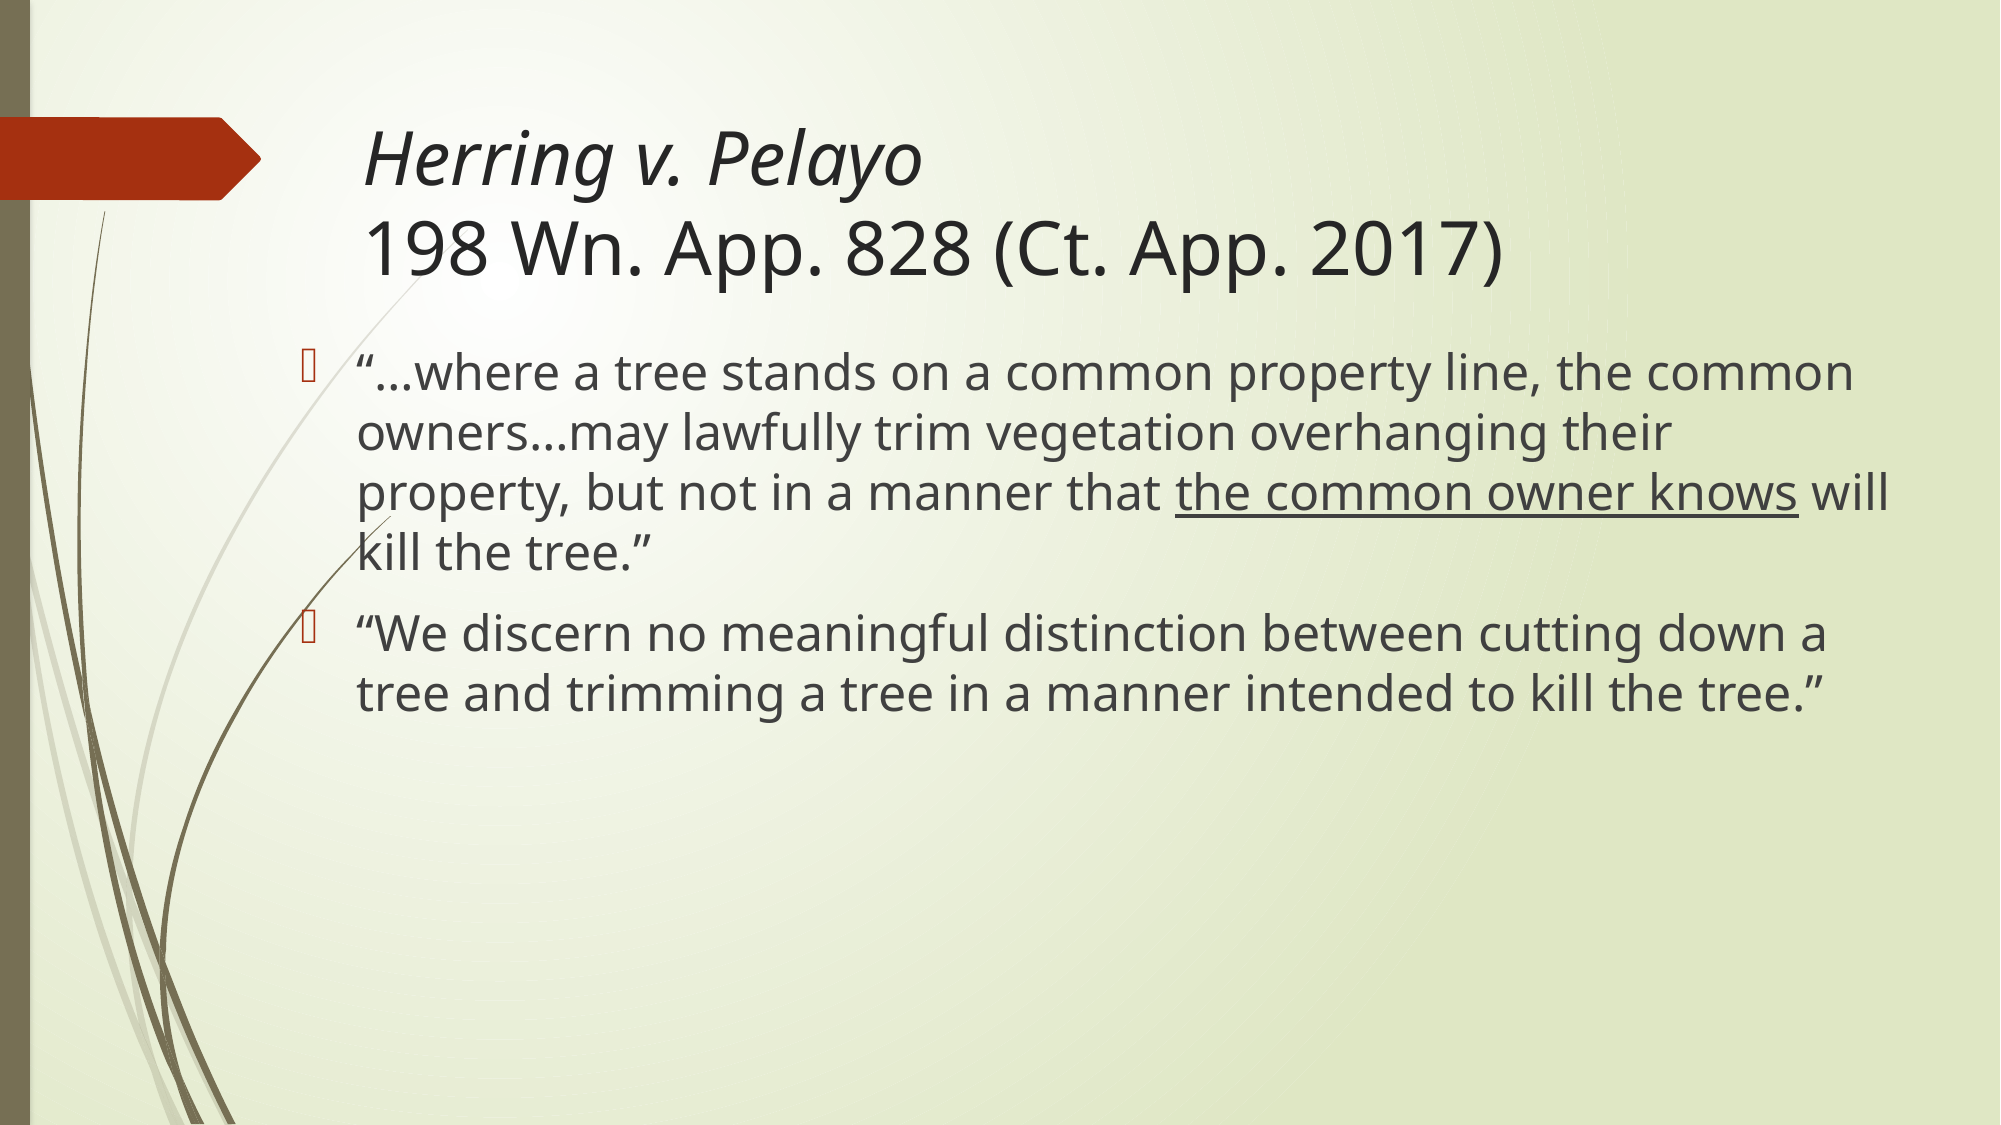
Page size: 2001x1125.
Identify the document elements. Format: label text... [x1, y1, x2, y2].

list “…where a tree stands on a common property line, the common owners…may lawfully trim vegetation overhanging their property, but not in a manner that the common owner knows will kill the tree.” “We discern no meaningful distinction between cutting down a tree and trimming a tree in a manner intended to kill the tree.” [285, 332, 1916, 1006]
title Herring v. Pelayo 198 Wn. App. 828 (Ct. App. 2017) [347, 102, 2000, 313]
